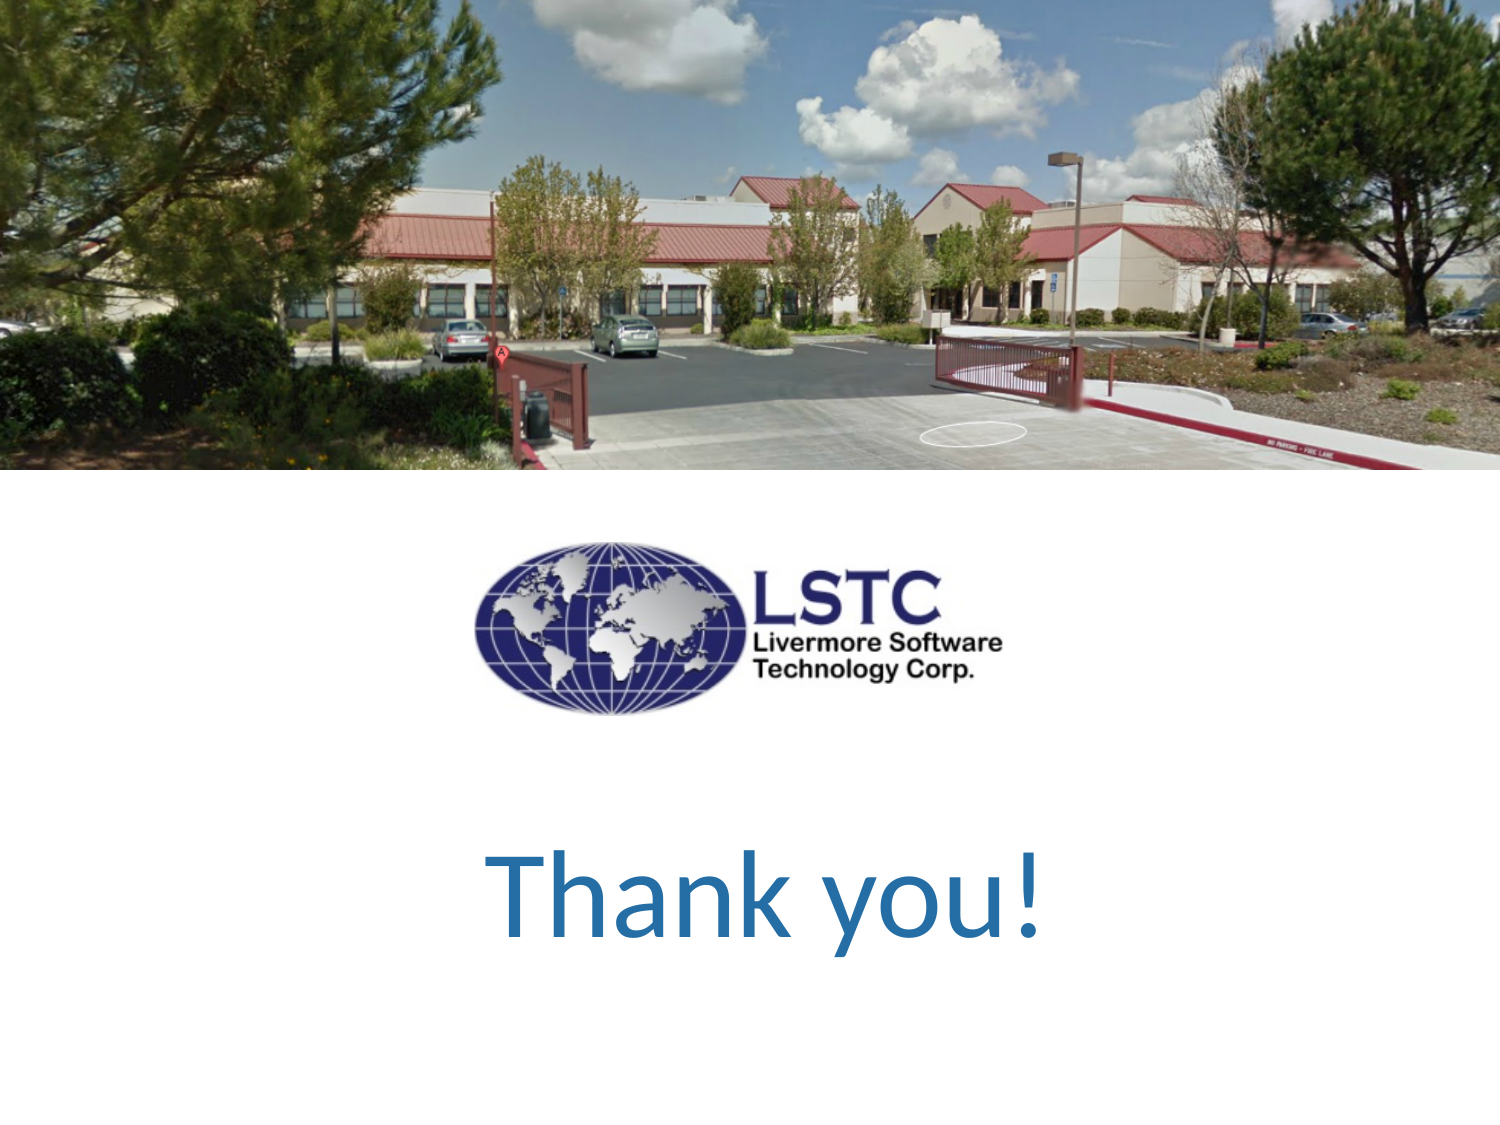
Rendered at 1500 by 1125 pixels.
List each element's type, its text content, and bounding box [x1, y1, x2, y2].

picture [0, 0, 1500, 470]
text_box Thank you! [469, 804, 1065, 970]
picture [474, 542, 1004, 717]
